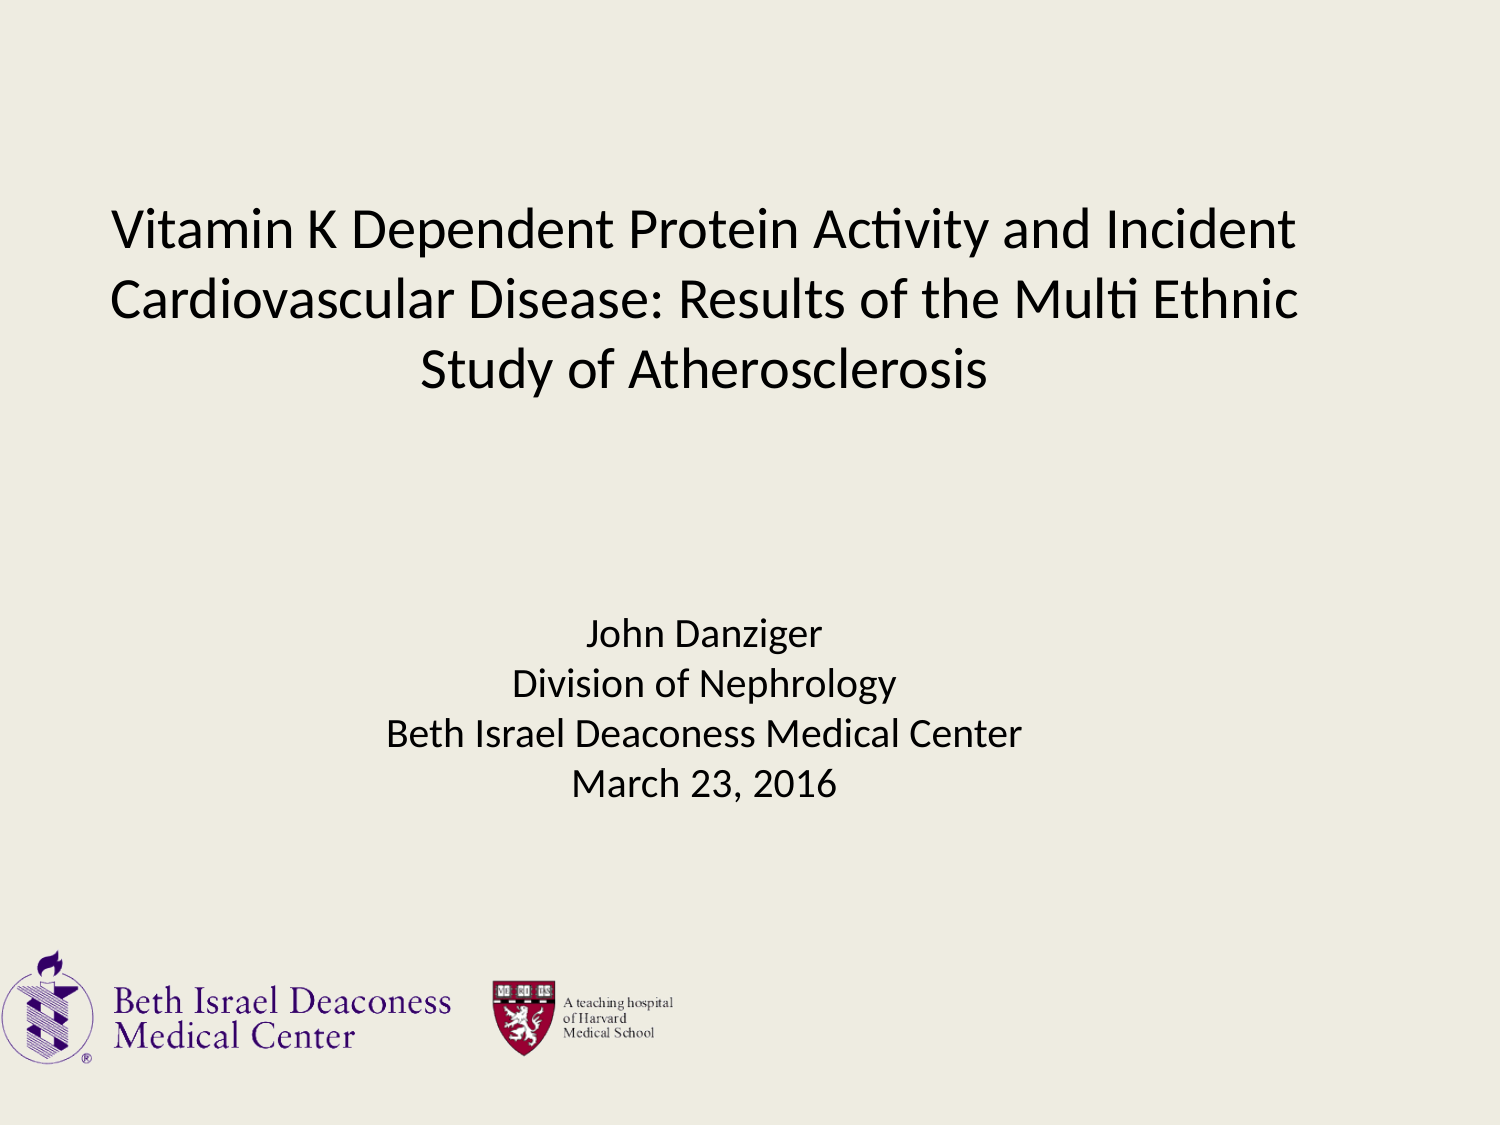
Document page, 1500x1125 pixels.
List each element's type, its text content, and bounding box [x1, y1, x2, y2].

title Vitamin K Dependent Protein Activity and Incident Cardiovascular Disease: Results of the Multi Ethnic Study of Atherosclerosis [67, 174, 1342, 417]
picture [0, 949, 676, 1067]
text_box John Danziger Division of Nephrology Beth Israel Deaconess Medical Center March 23, 2016 [371, 598, 1038, 814]
